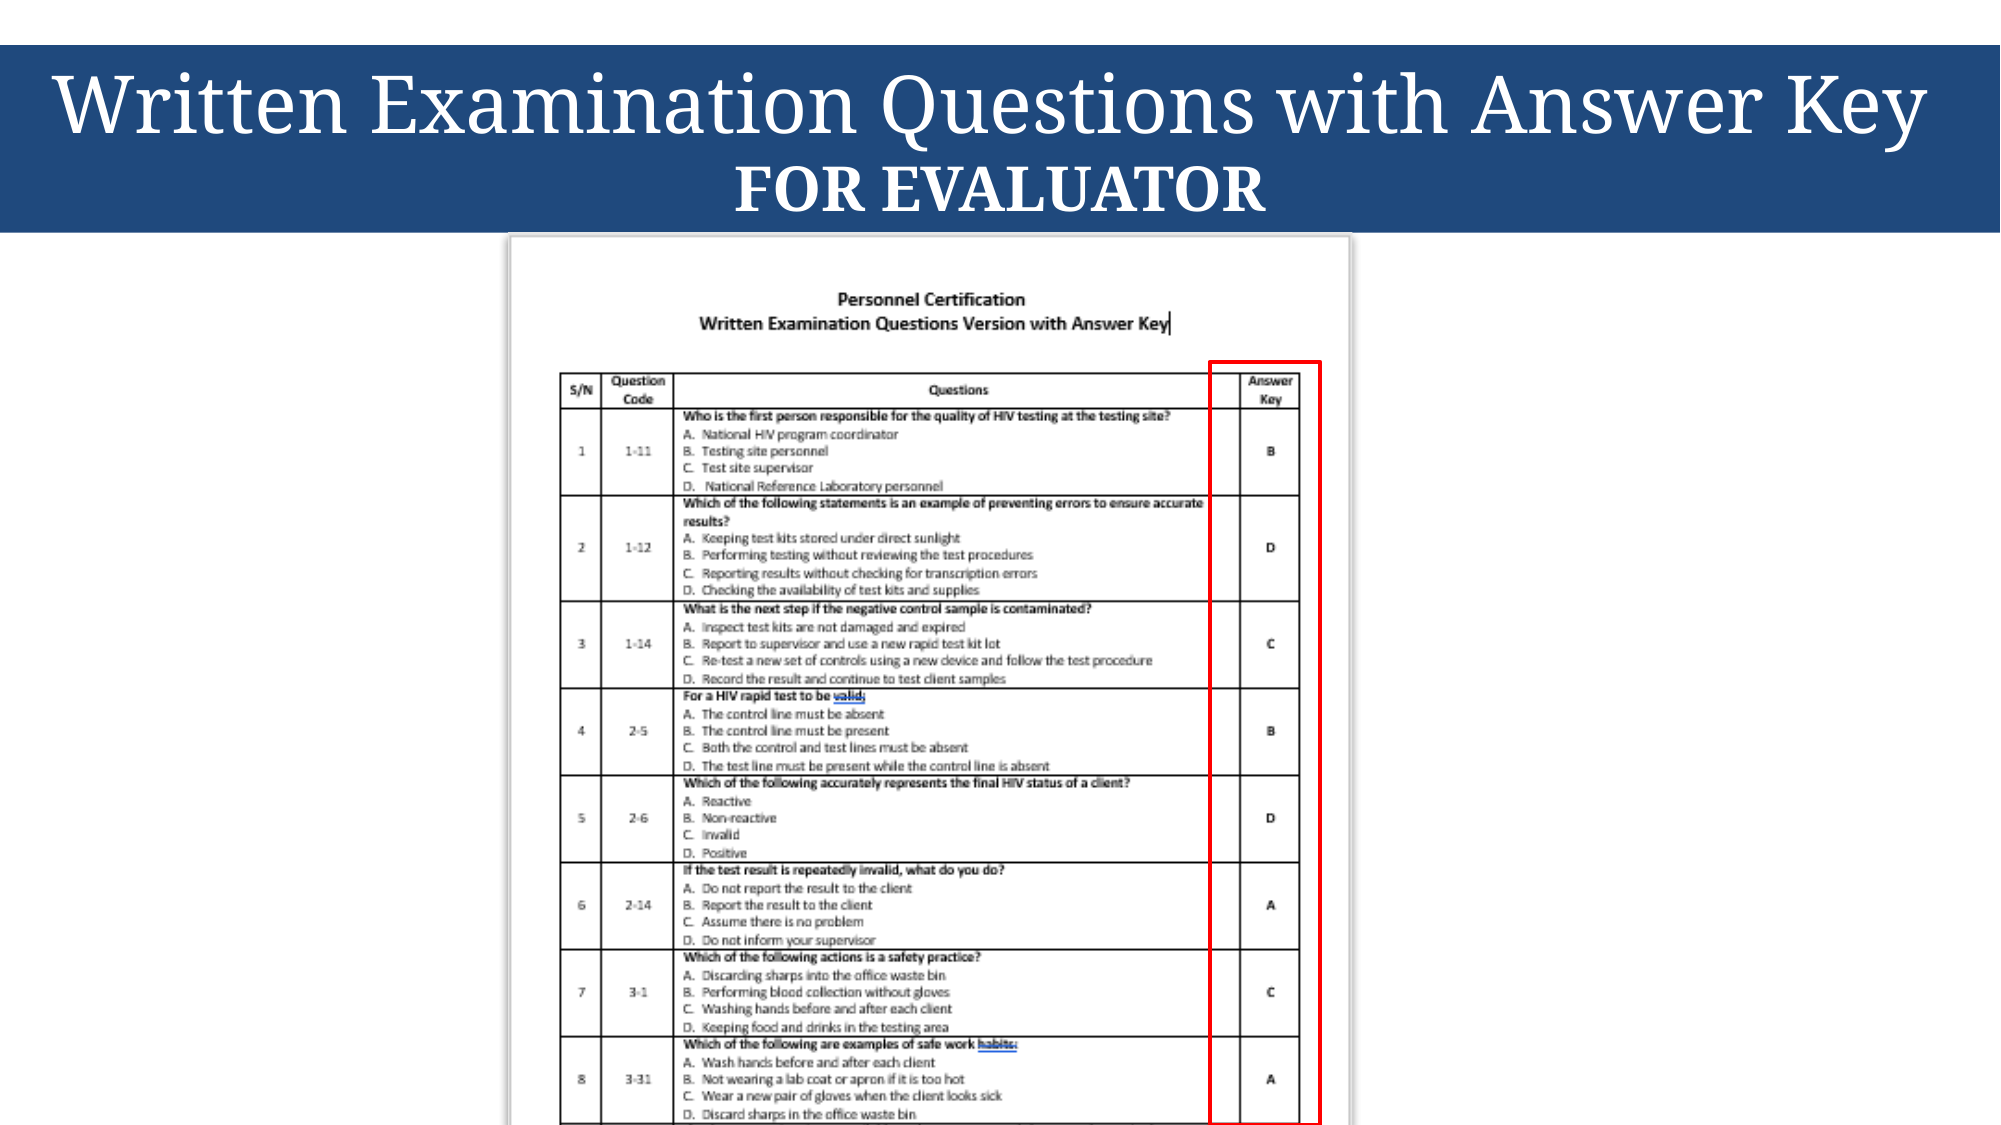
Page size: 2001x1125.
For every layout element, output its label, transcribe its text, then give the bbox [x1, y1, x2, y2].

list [507, 232, 1353, 1125]
title Written Examination Questions with Answer Key for Evaluator [0, 45, 2000, 233]
